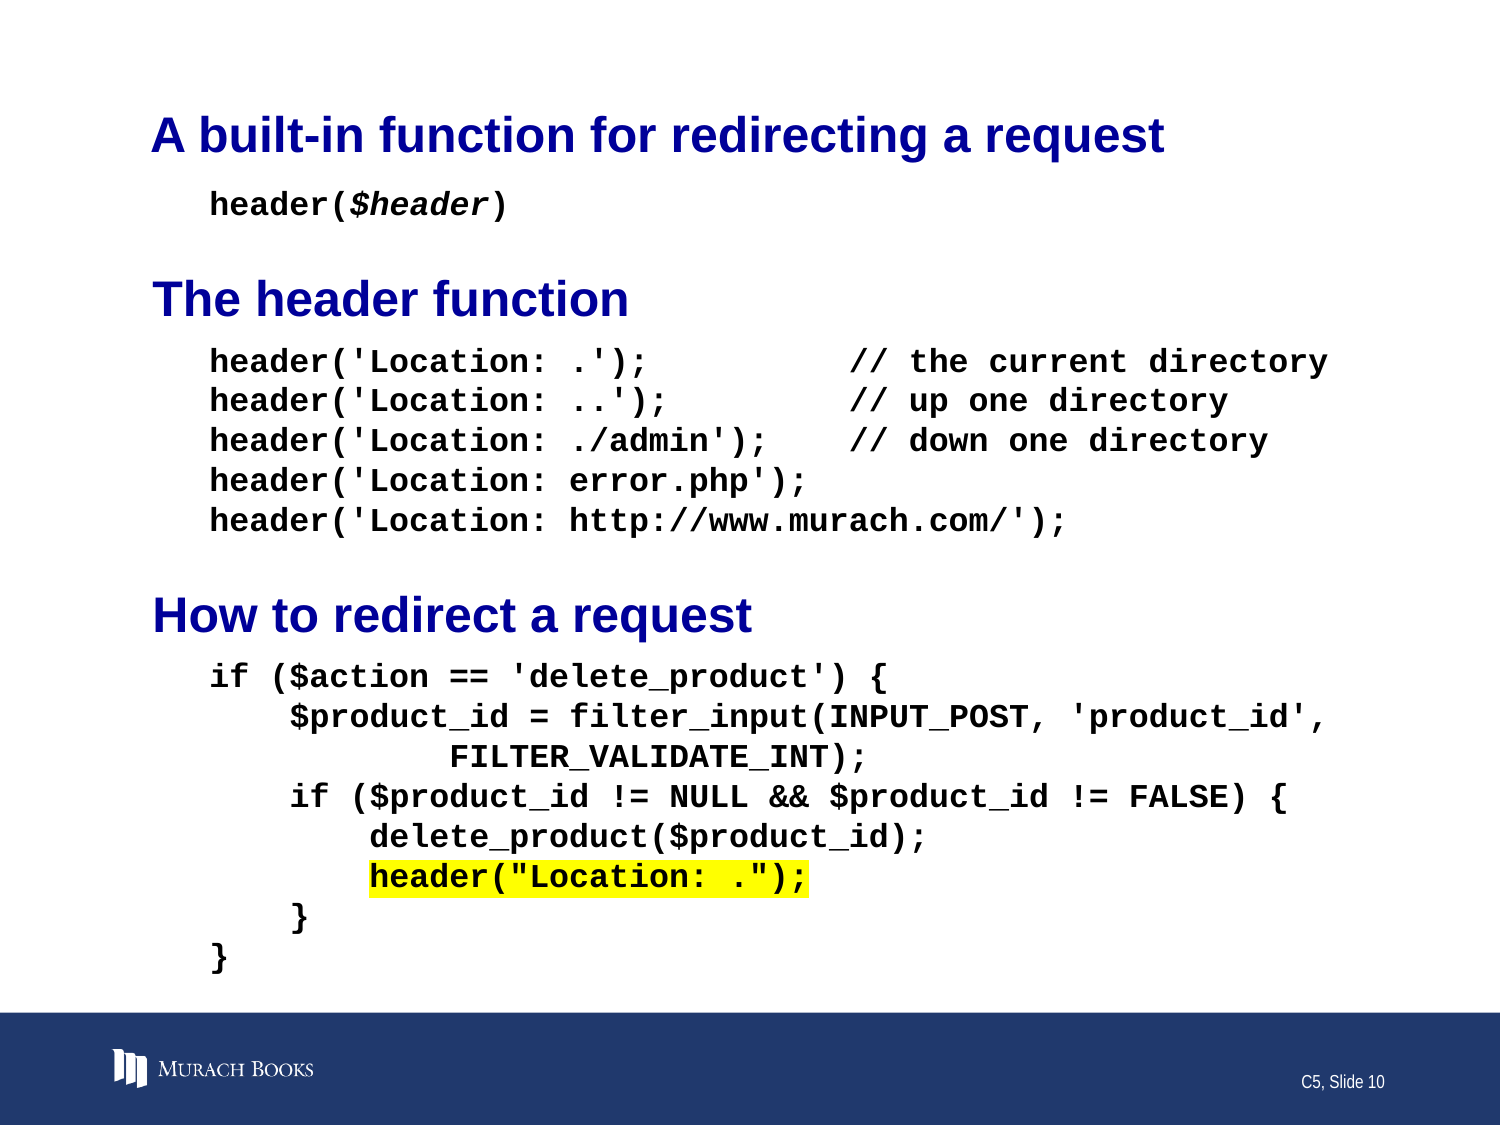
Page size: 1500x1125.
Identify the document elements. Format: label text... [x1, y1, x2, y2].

footer [12, 1025, 463, 1100]
title A built-in function for redirecting a request [150, 102, 1350, 164]
slide_number C5, Slide 10 [1087, 1025, 1400, 1100]
list header($header) The header function header('Location: .'); // the current directory header('Location: ..'); // up one directory header('Location: ./admin'); // down one directory header('Location: error.php'); header('Location: http://www.murach.com/'); How to redirect a request if ($action == 'delete_product') { $product_id = filter_input(INPUT_POST, 'product_id', FILTER_VALIDATE_INT); if ($product_id != NULL && $product_id != FALSE) { delete_product($product_id); header("Location: ."); } } [137, 174, 1350, 975]
